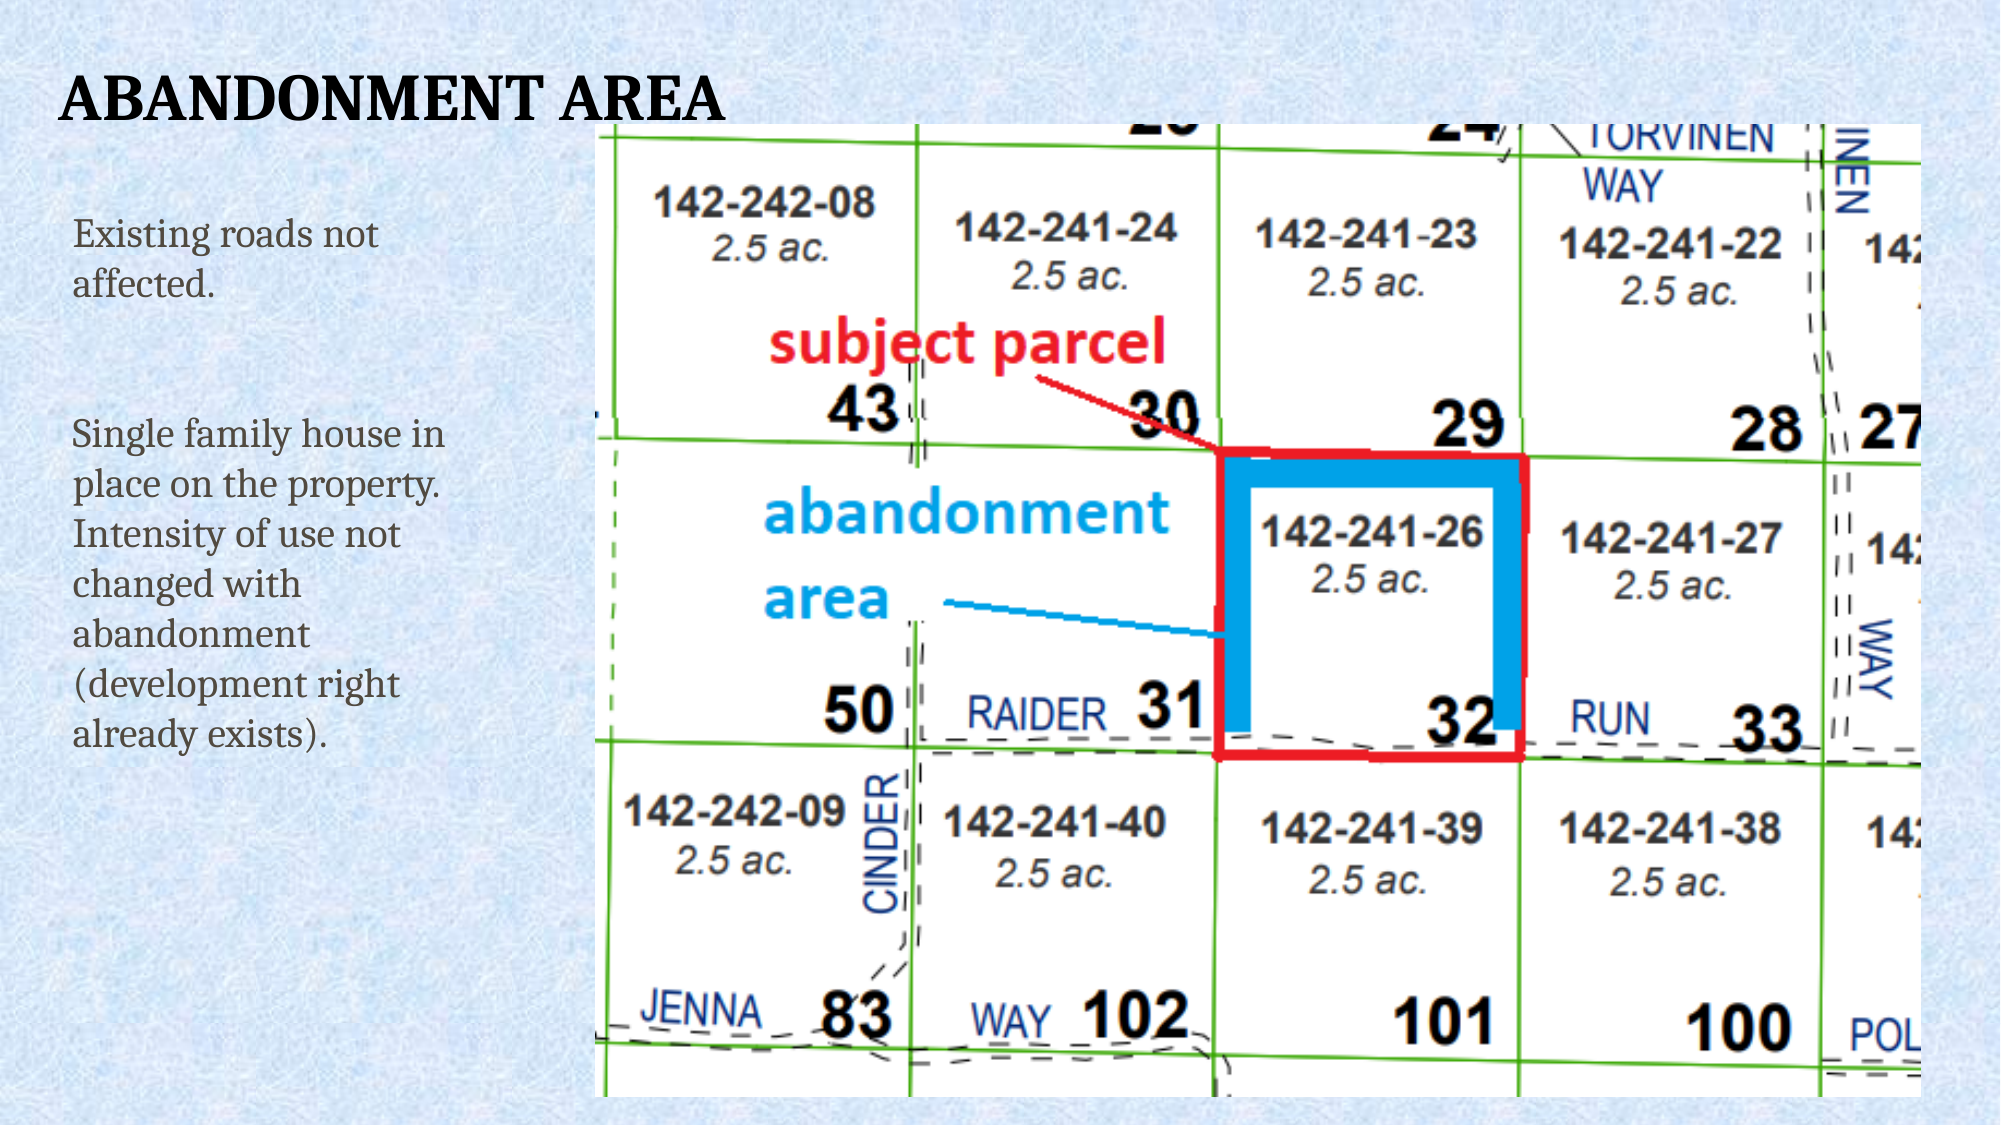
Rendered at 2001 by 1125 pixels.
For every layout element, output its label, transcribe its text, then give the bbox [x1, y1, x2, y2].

title abandonment area [43, 28, 1148, 143]
text_box Existing roads not affected. Single family house in place on the property. Intensity of use not changed with abandonment (development right already exists). [57, 198, 518, 1014]
picture [0, 0, 2001, 1125]
